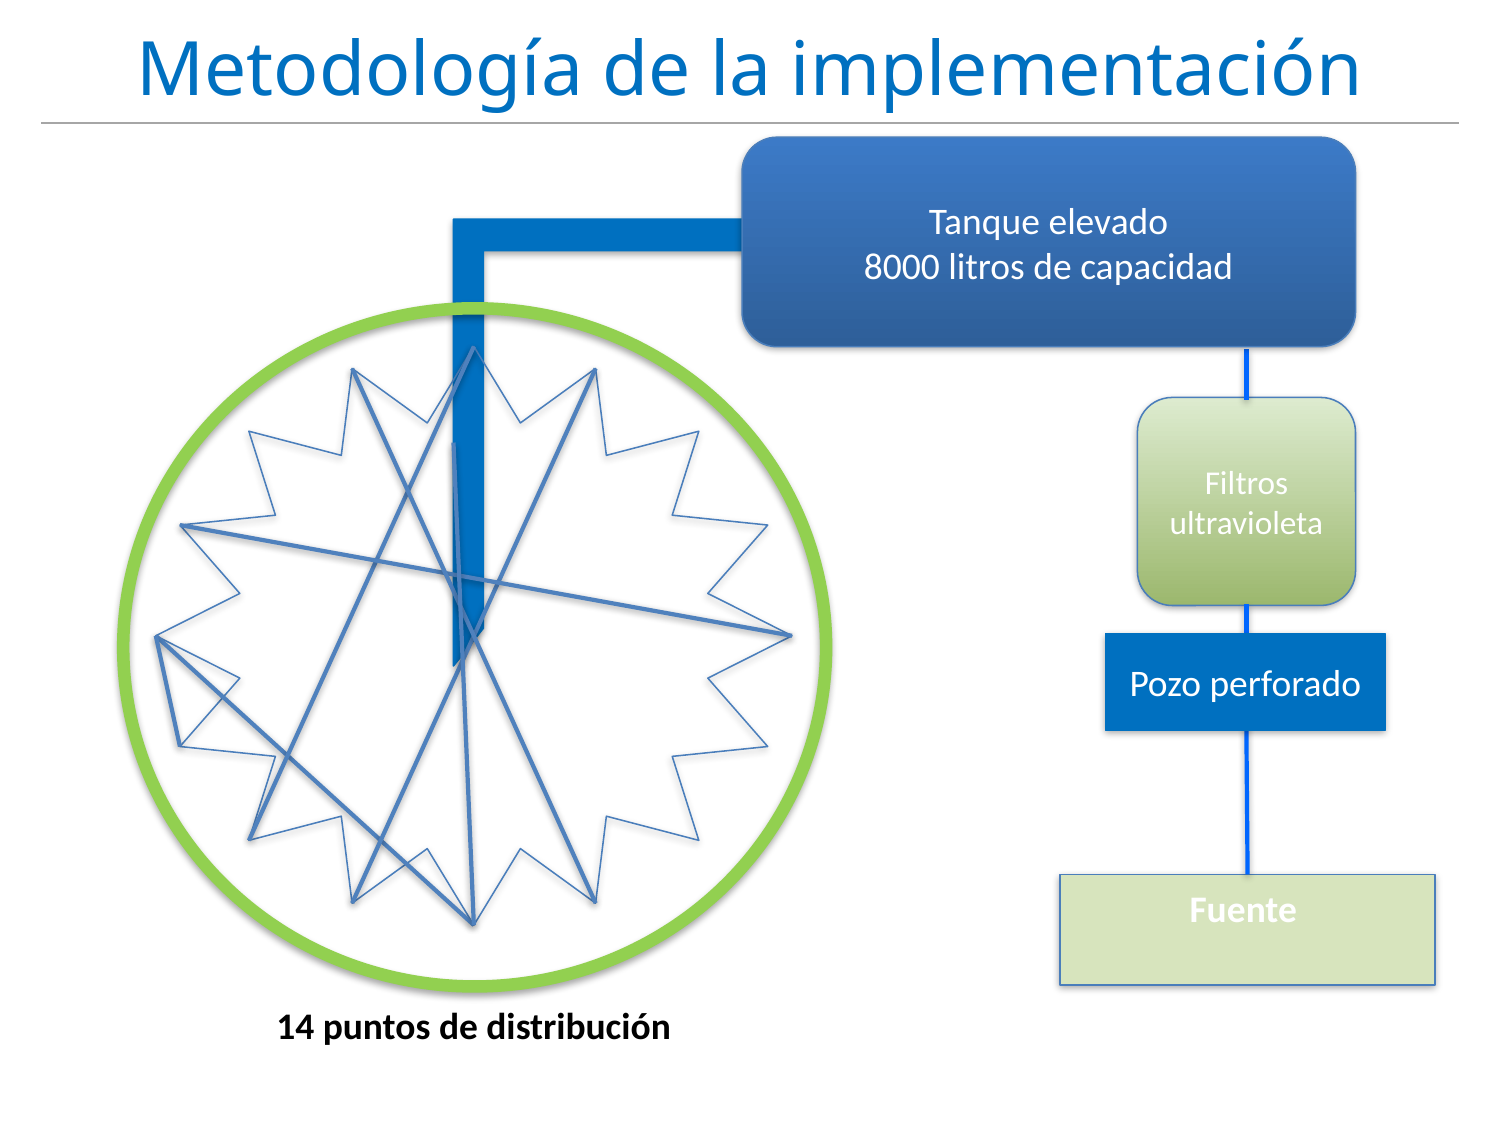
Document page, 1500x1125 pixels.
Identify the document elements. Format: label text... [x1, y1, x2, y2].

title Metodología de la implementación [75, 7, 1425, 122]
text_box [64, 136, 1436, 1056]
